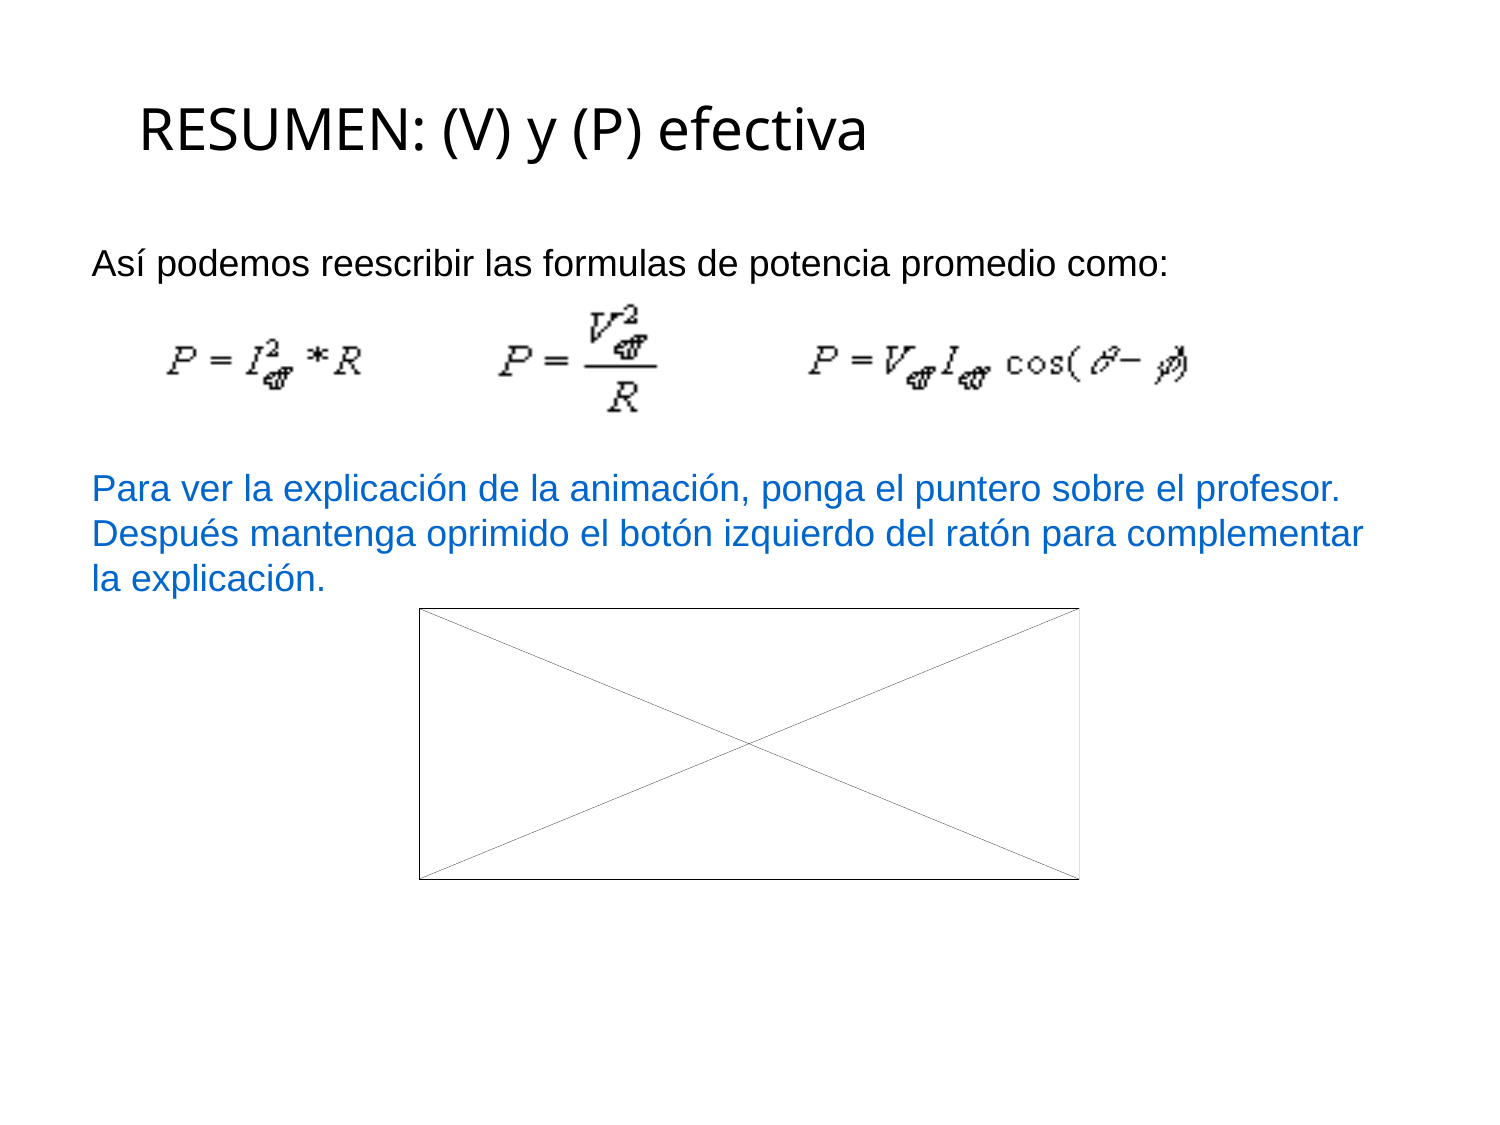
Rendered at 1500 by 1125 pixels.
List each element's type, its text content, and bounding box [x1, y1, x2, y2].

title RESUMEN: (V) y (P) efectiva [123, 90, 1366, 173]
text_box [76, 205, 1400, 632]
